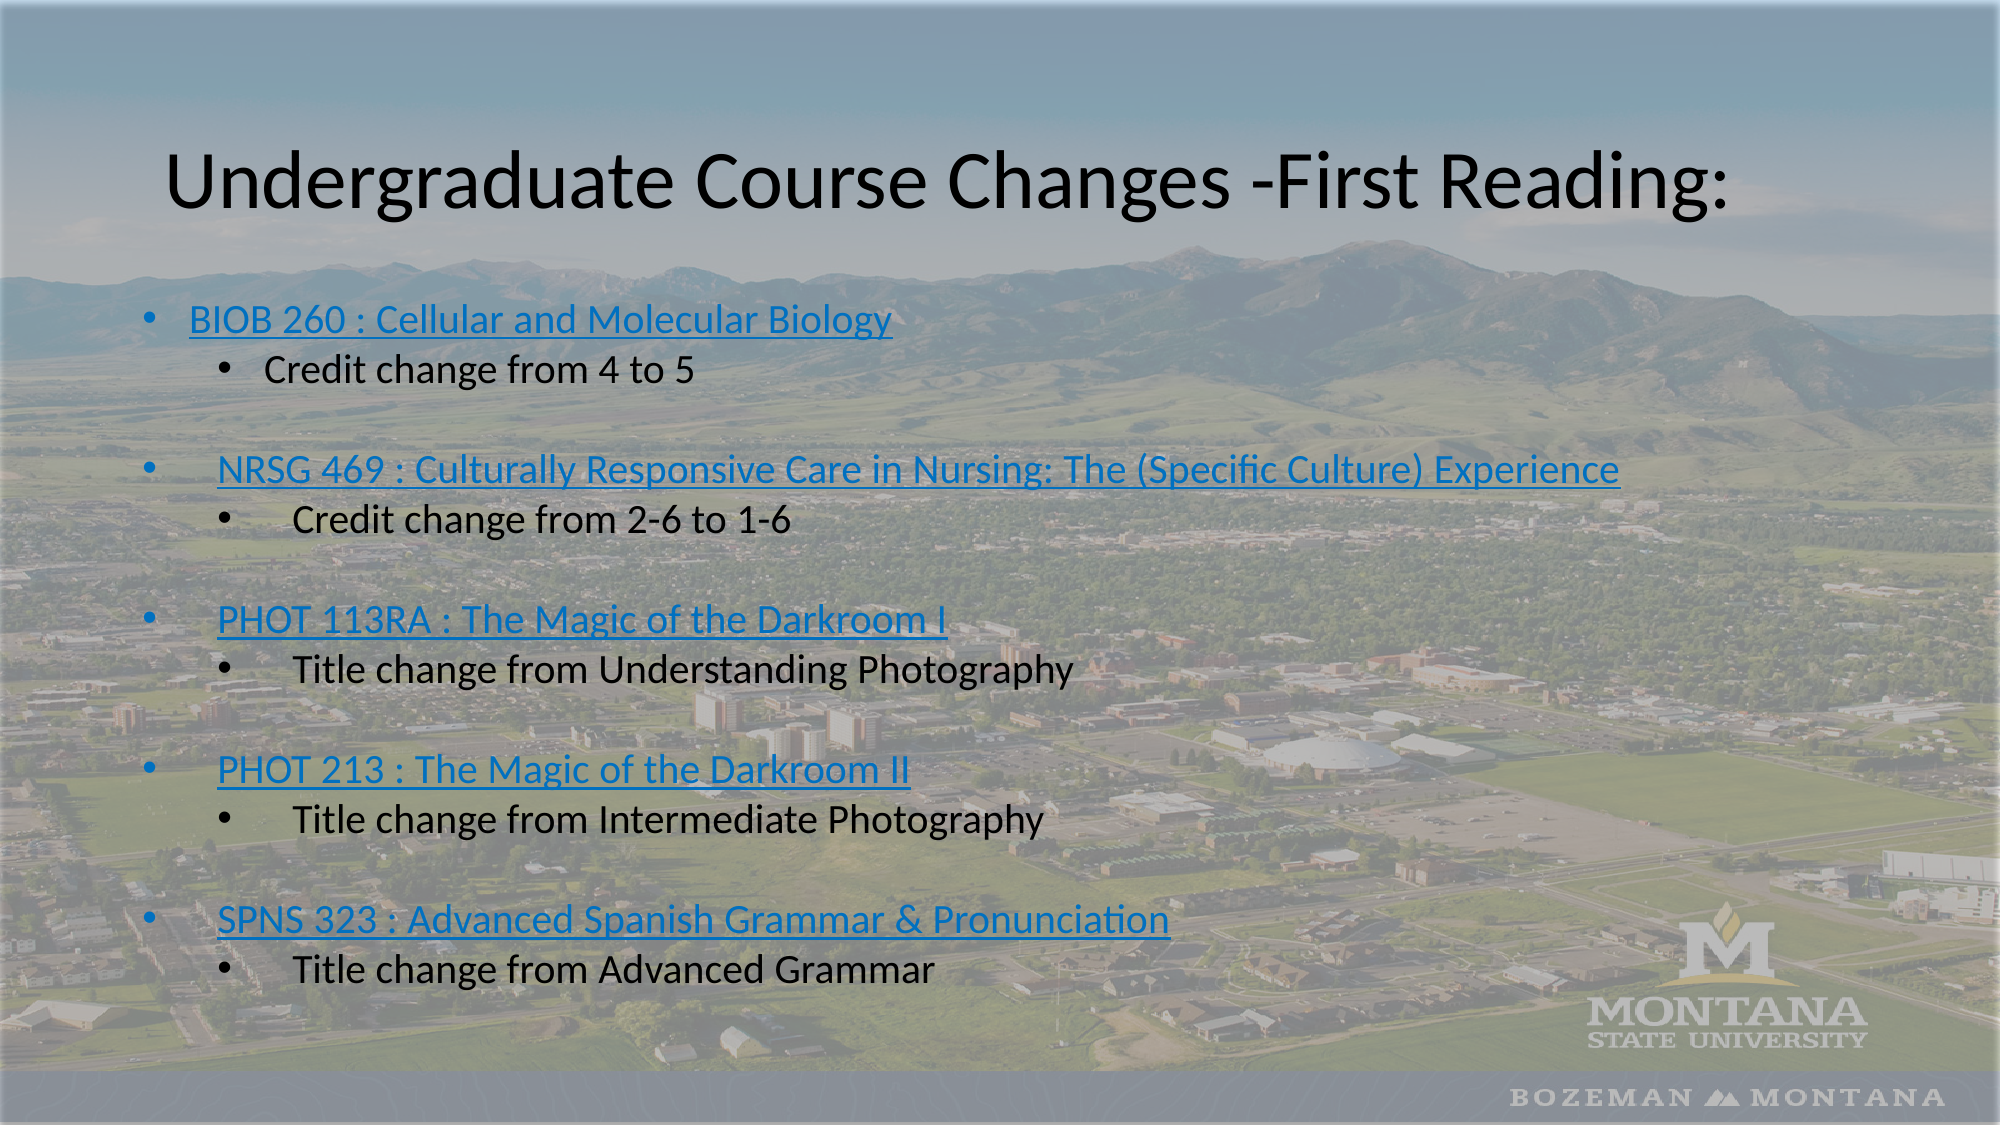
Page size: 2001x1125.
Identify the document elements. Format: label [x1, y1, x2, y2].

list [0, 0, 2000, 1122]
